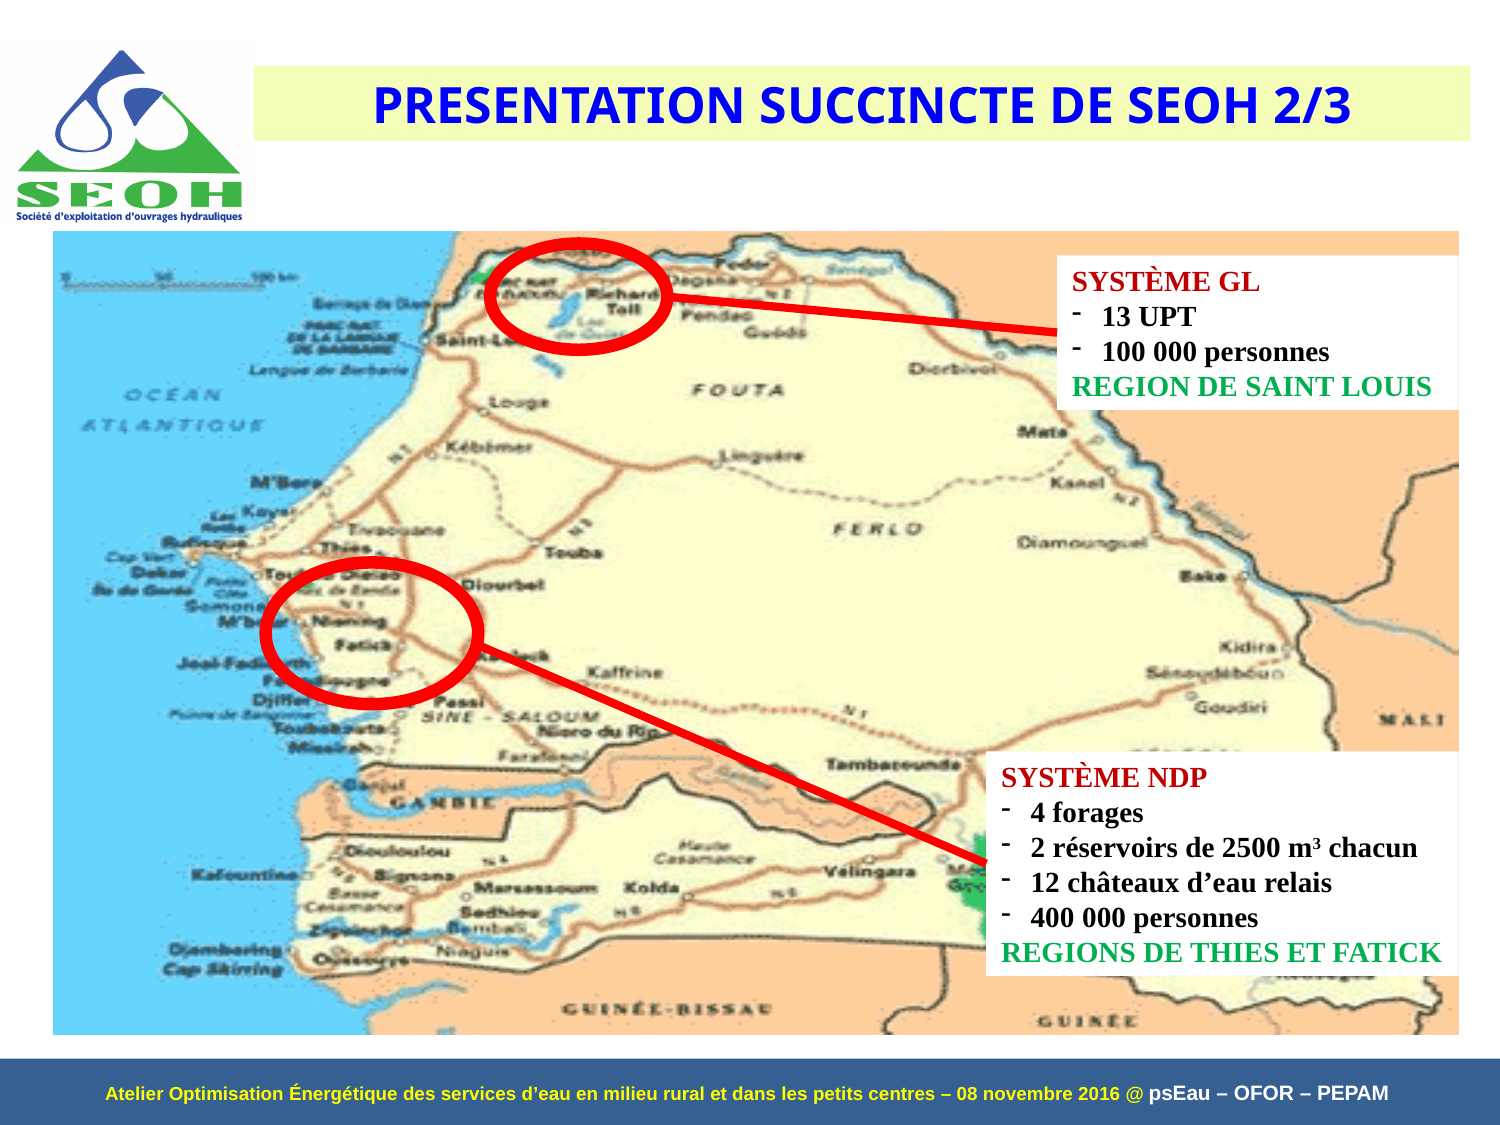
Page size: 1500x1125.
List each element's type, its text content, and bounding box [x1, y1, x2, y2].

picture [52, 231, 1459, 1036]
picture [0, 42, 257, 224]
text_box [667, 296, 1058, 334]
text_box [478, 644, 987, 866]
text_box PRESENTATION SUCCINCTE DE SEOH 2/3 [253, 65, 1471, 141]
